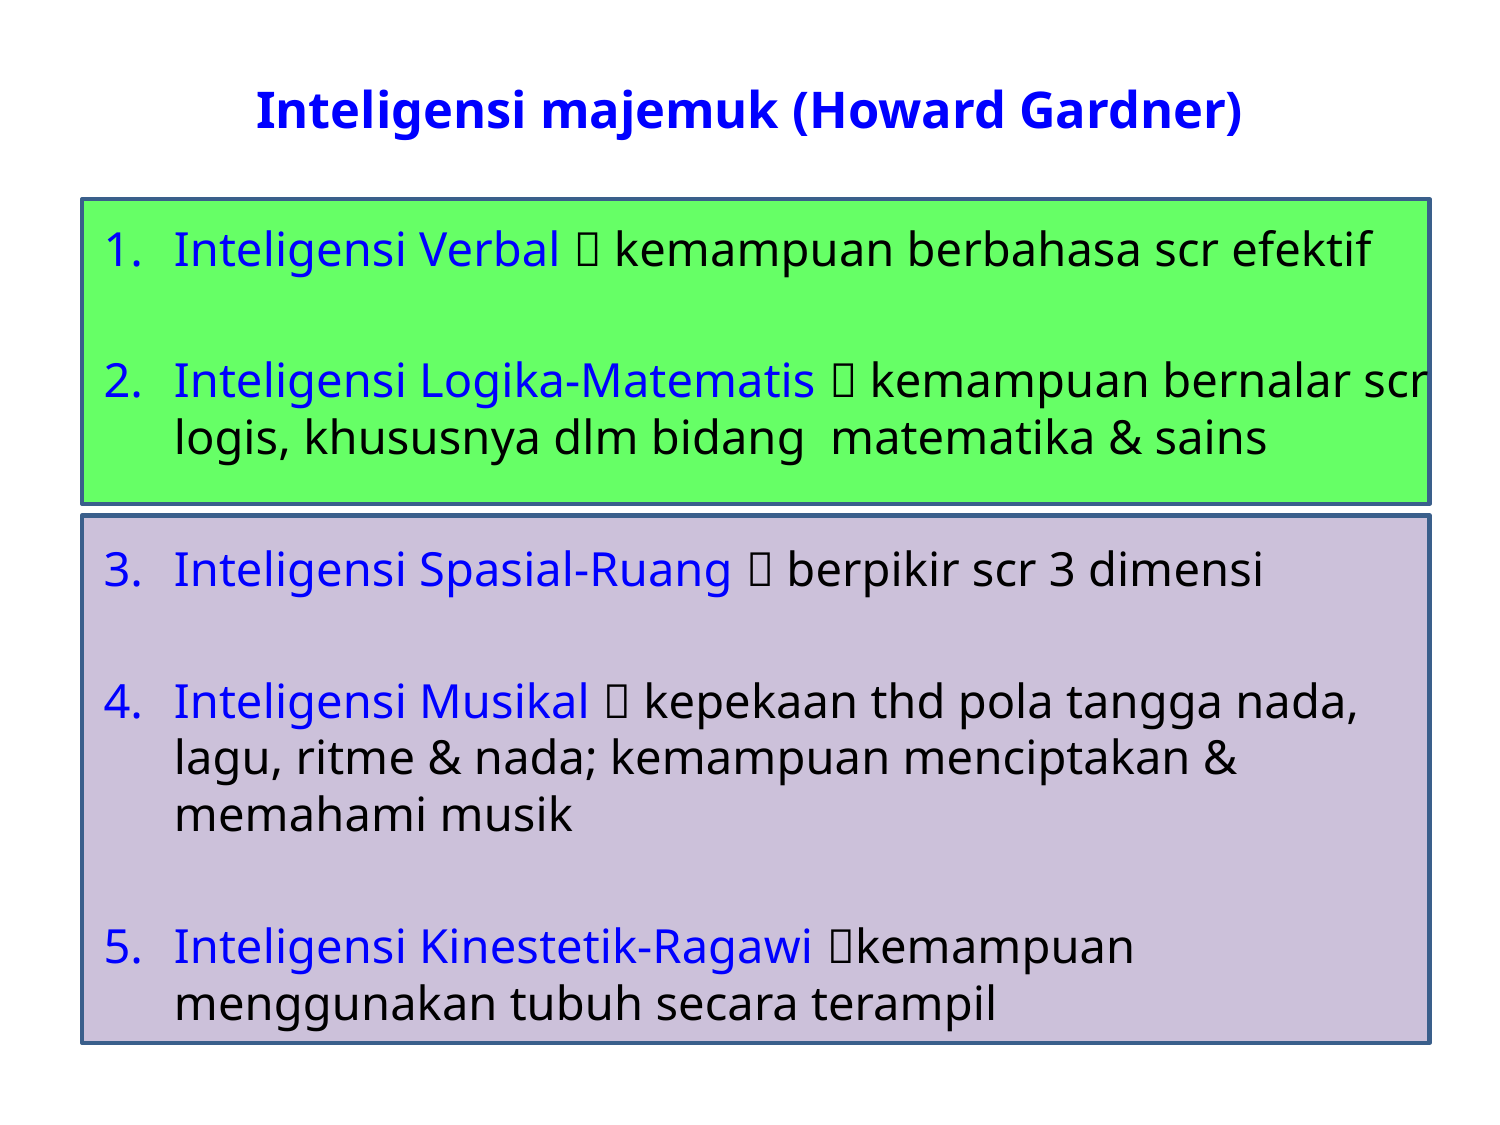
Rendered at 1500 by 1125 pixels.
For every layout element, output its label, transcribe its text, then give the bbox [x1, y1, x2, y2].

list Inteligensi majemuk (Howard Gardner) Inteligensi Verbal  kemampuan berbahasa scr efektif Inteligensi Logika-Matematis  kemampuan bernalar scr logis, khususnya dlm bidang matematika & sains Inteligensi Spasial-Ruang  berpikir scr 3 dimensi Inteligensi Musikal  kepekaan thd pola tangga nada, lagu, ritme & nada; kemampuan menciptakan & memahami musik Inteligensi Kinestetik-Ragawi kemampuan menggunakan tubuh secara terampil [46, 70, 1454, 1055]
